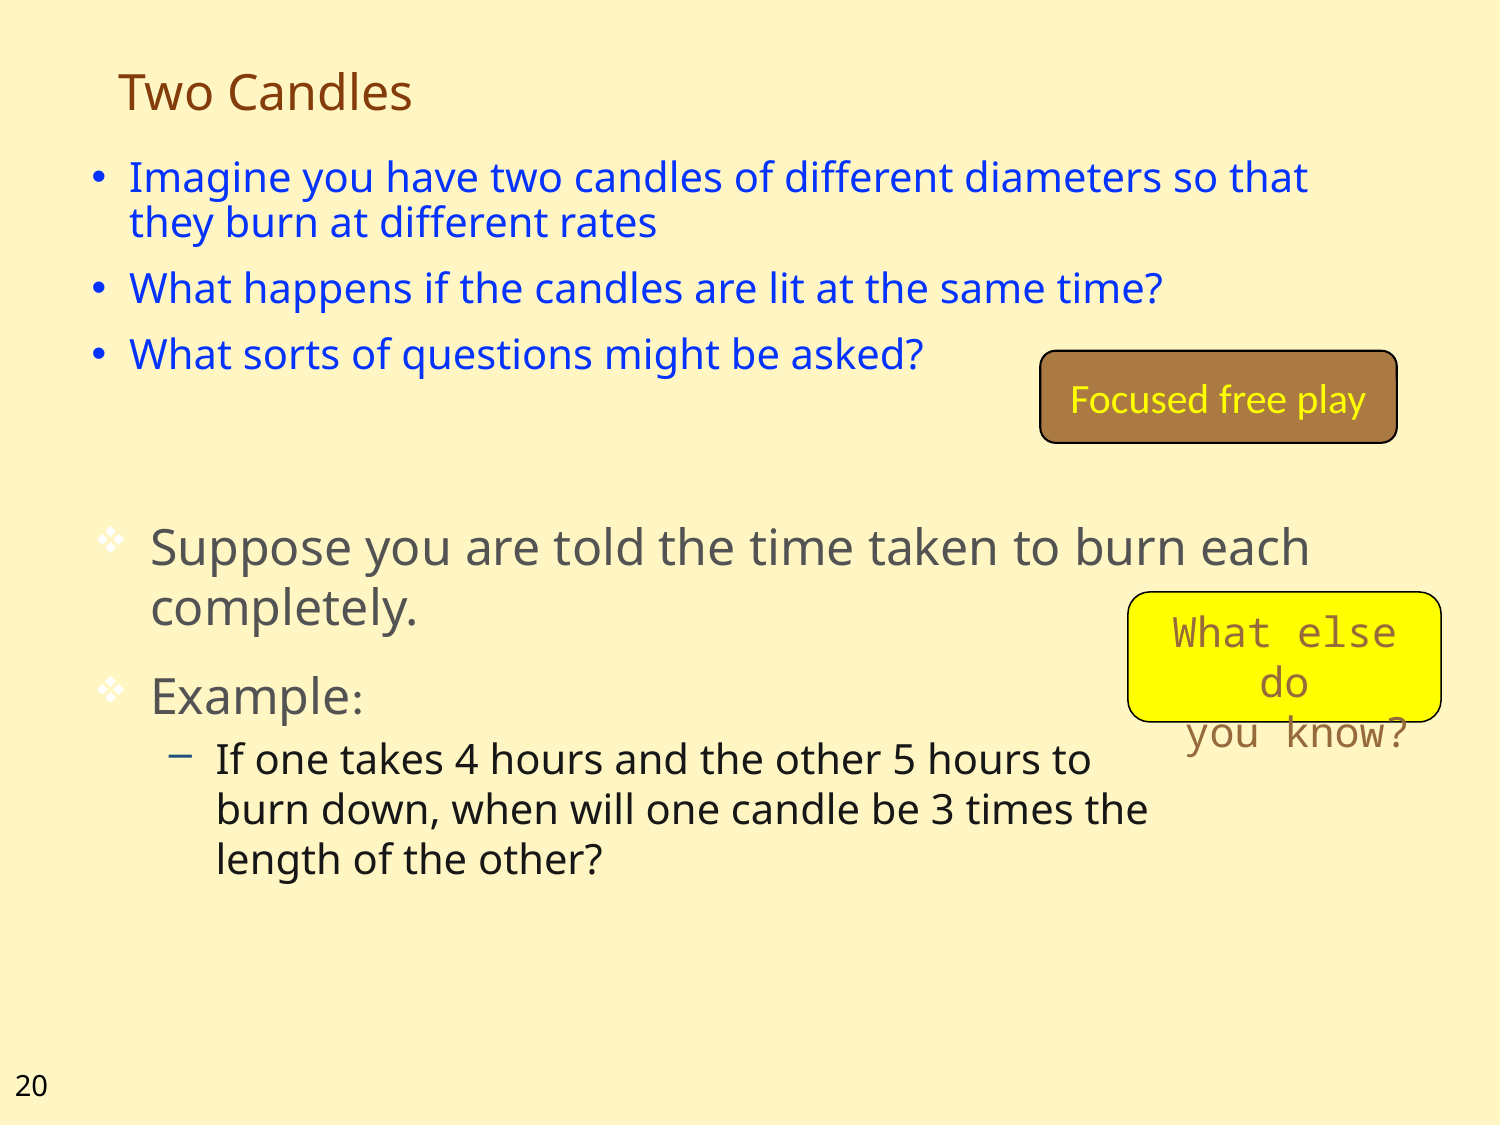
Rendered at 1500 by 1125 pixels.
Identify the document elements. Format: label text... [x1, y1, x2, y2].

list Imagine you have two candles of different diameters so that they burn at different rates What happens if the candles are lit at the same time? What sorts of questions might be asked? [76, 149, 1345, 484]
text_box Example: If one takes 4 hours and the other 5 hours to burn down, when will one candle be 3 times the length of the other? [78, 656, 1188, 905]
text_box Focused free play [1039, 349, 1398, 444]
text_box Suppose you are told the time taken to burn each completely. [78, 507, 1347, 656]
text_box What else do you know? [1127, 591, 1442, 722]
title Two Candles [103, 59, 1397, 167]
